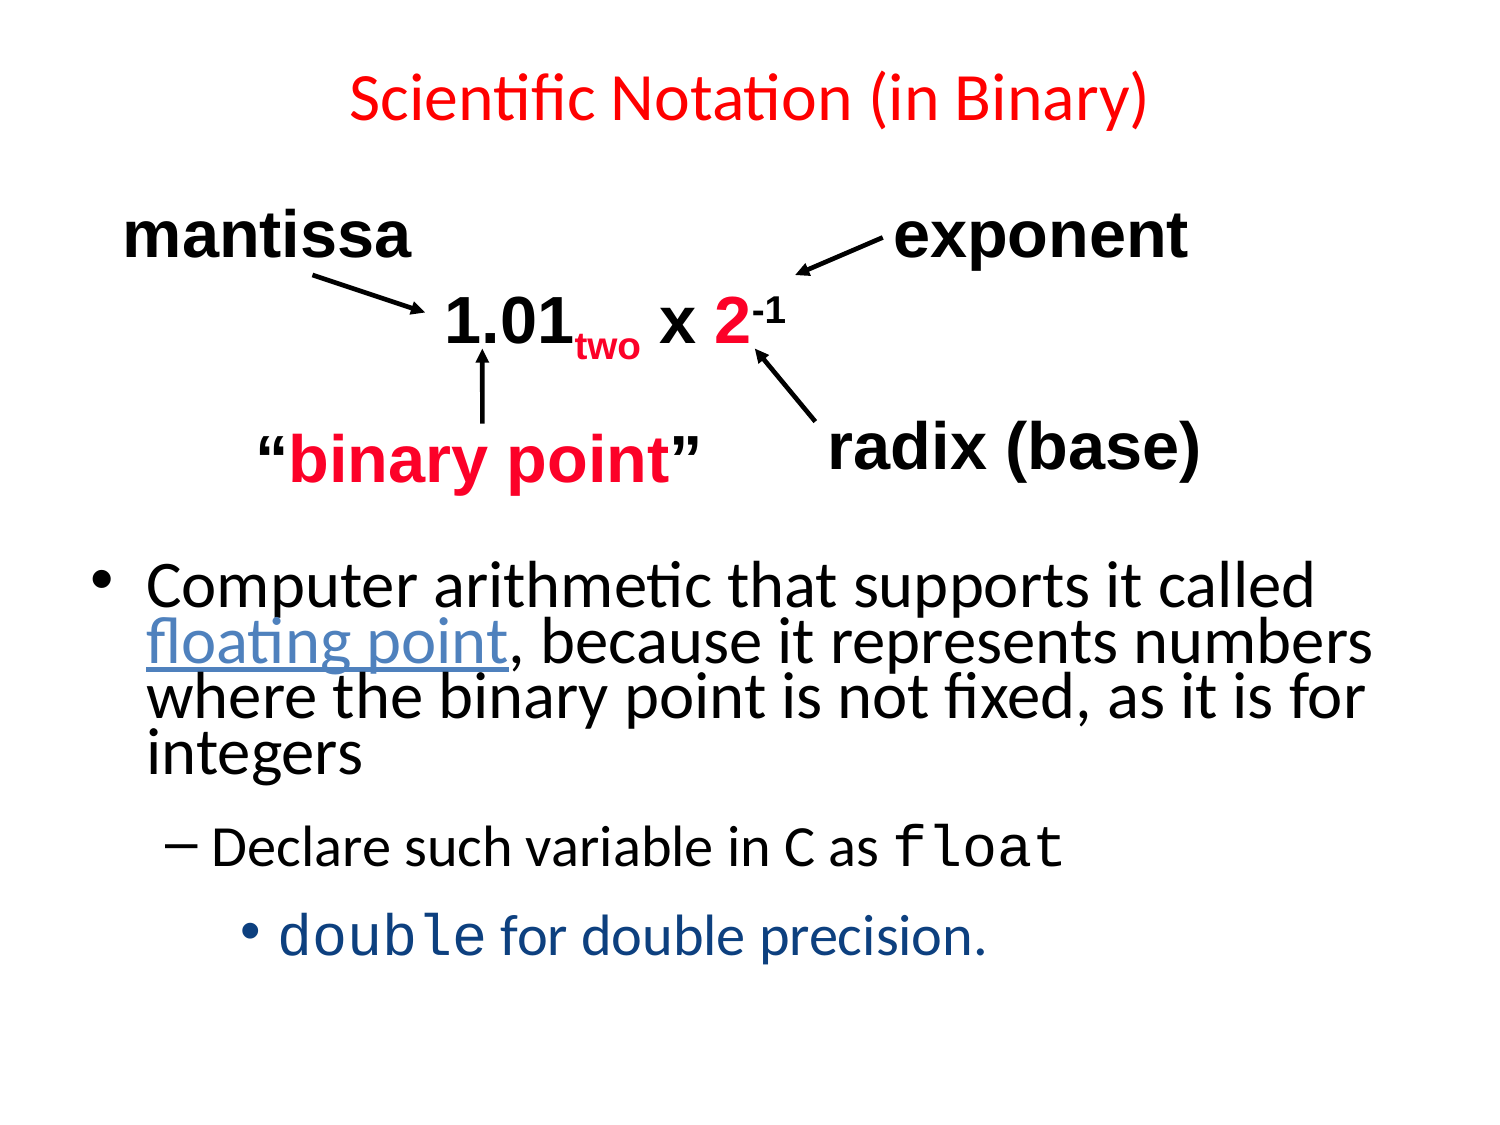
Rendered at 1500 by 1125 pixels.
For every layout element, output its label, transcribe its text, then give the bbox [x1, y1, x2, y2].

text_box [795, 135, 1201, 276]
list Computer arithmetic that supports it called floating point, because it represents numbers where the binary point is not fixed, as it is for integers Declare such variable in C as float double for double precision. [75, 554, 1425, 1005]
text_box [244, 348, 715, 501]
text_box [754, 348, 1213, 488]
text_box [0, 137, 426, 313]
title Scientific Notation (in Binary) [75, 45, 1425, 142]
text_box 1.01two x 2-1 [434, 277, 797, 363]
